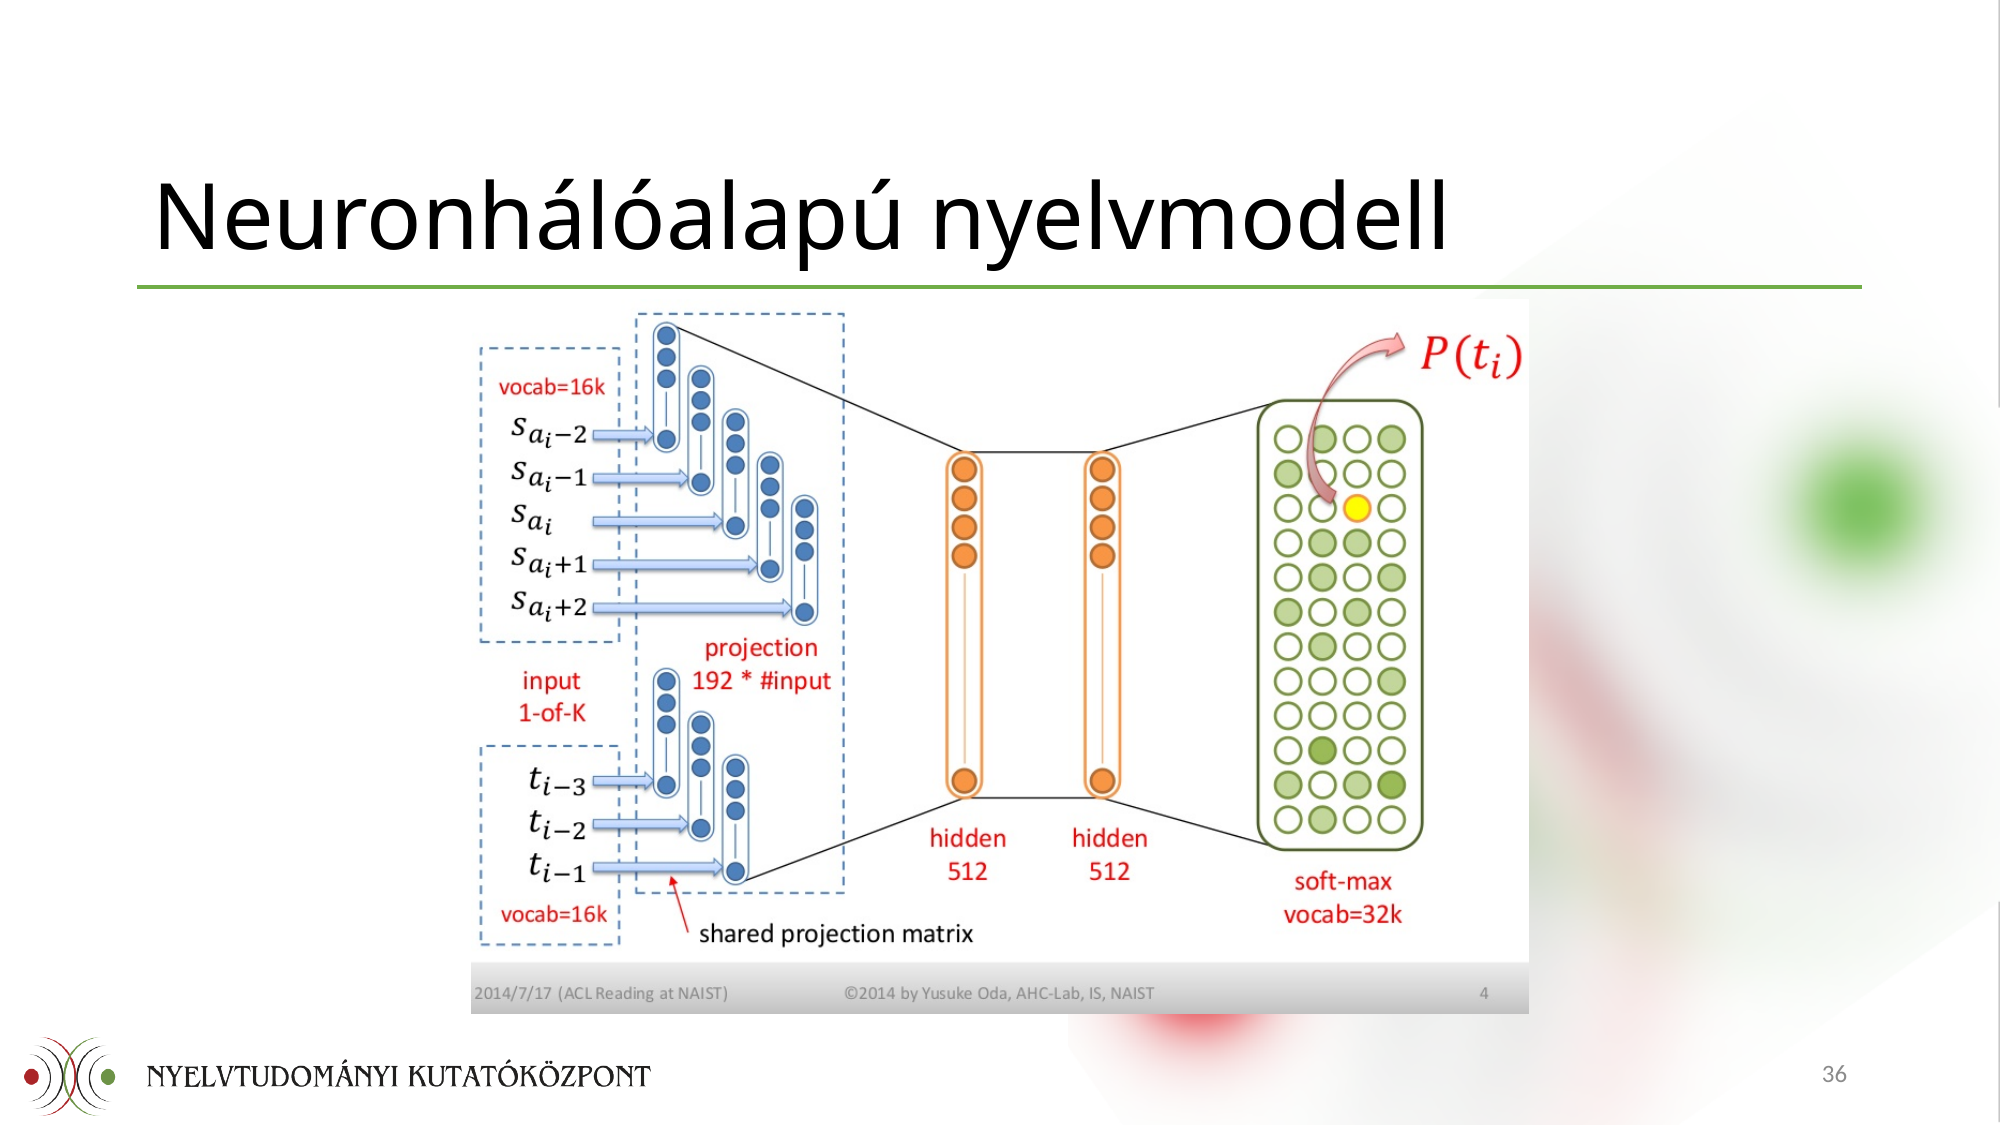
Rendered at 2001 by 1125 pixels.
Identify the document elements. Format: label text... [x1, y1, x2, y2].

picture [0, 1035, 654, 1116]
title Neuronhálóalapú nyelvmodell [137, 59, 1863, 278]
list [471, 299, 1529, 1014]
picture [1068, 0, 2000, 1125]
slide_number 36 [1412, 1042, 1863, 1103]
